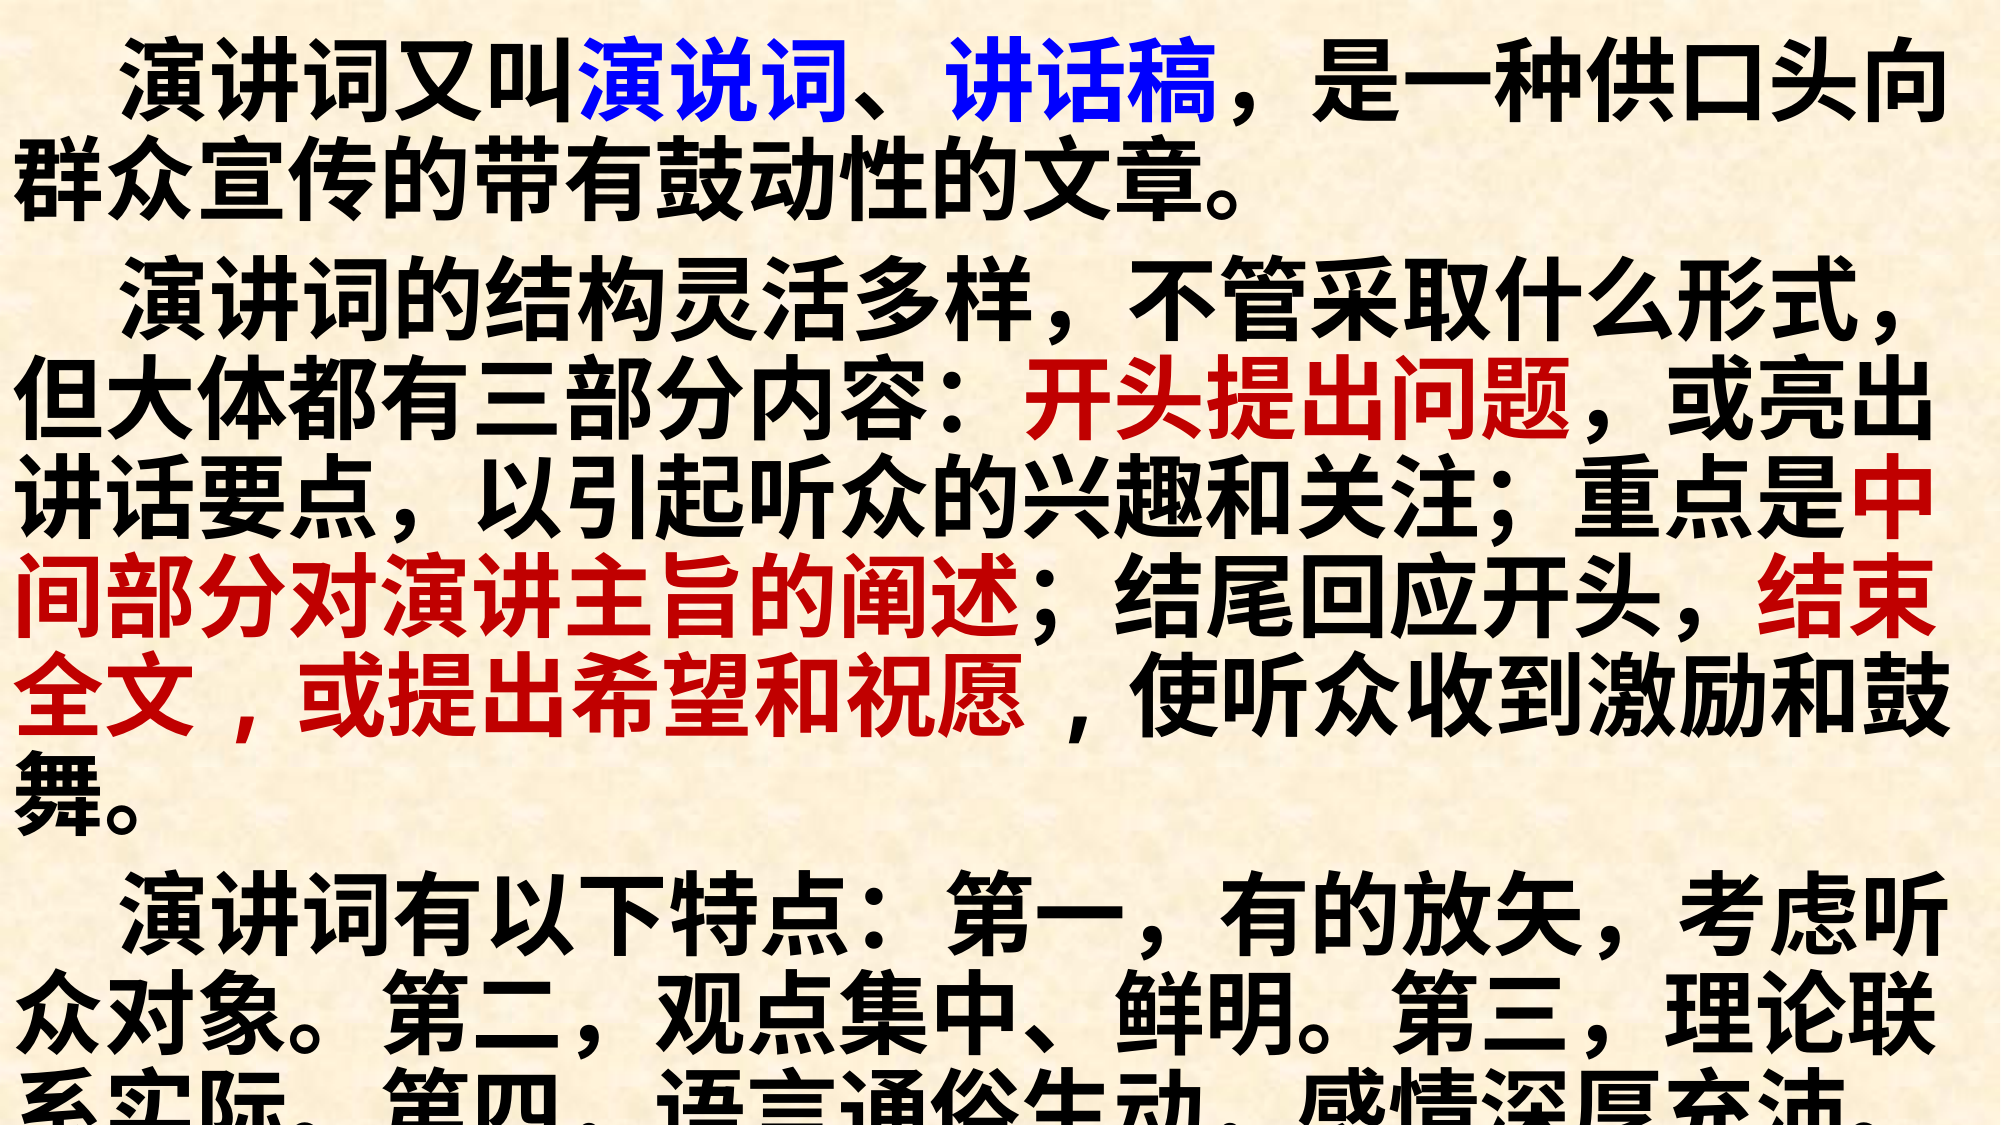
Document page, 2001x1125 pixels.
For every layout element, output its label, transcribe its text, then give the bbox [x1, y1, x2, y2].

list 演讲词又叫演说词、讲话稿，是一种供口头向群众宣传的带有鼓动性的文章。 演讲词的结构灵活多样，不管采取什么形式，但大体都有三部分内容：开头提出问题，或亮出讲话要点，以引起听众的兴趣和关注；重点是中间部分对演讲主旨的阐述；结尾回应开头，结束全文,或提出希望和祝愿,使听众收到激励和鼓舞。 演讲词有以下特点：第一，有的放矢，考虑听众对象。第二，观点集中、鲜明。第三，理论联系实际。第四，语言通俗生动，感情深厚充沛。 [0, 28, 1998, 743]
picture [0, 0, 2001, 1125]
